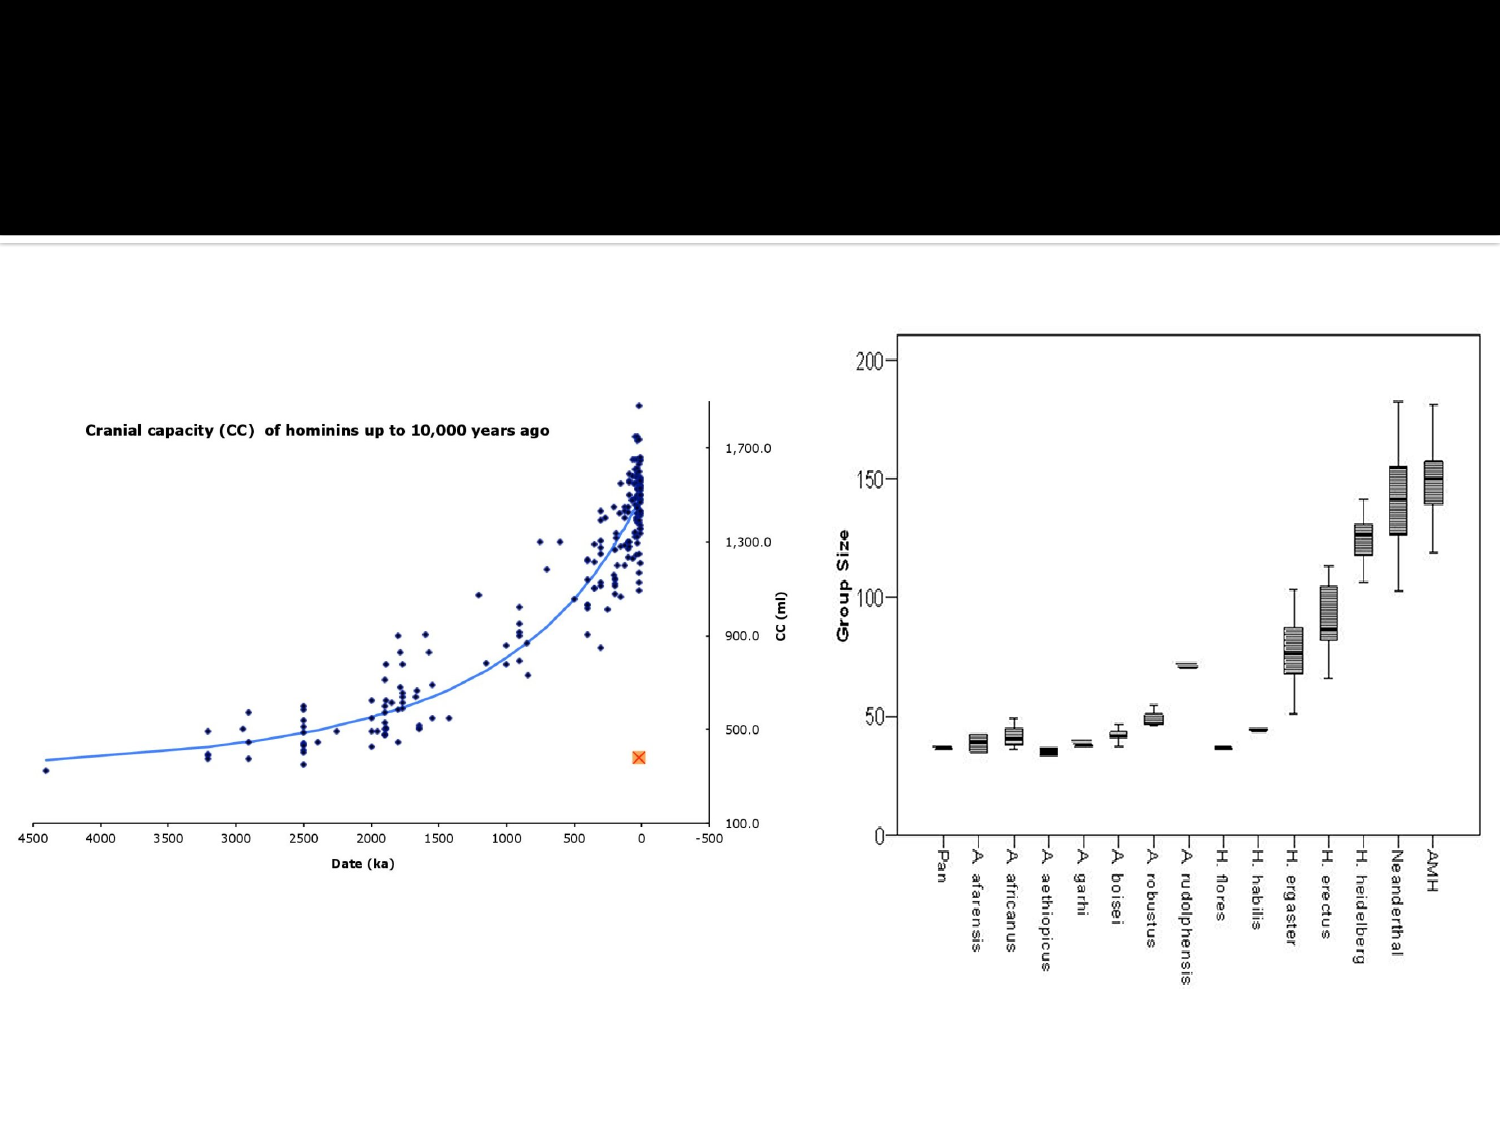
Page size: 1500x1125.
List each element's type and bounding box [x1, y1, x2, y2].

list [0, 338, 801, 885]
picture [832, 326, 1483, 989]
